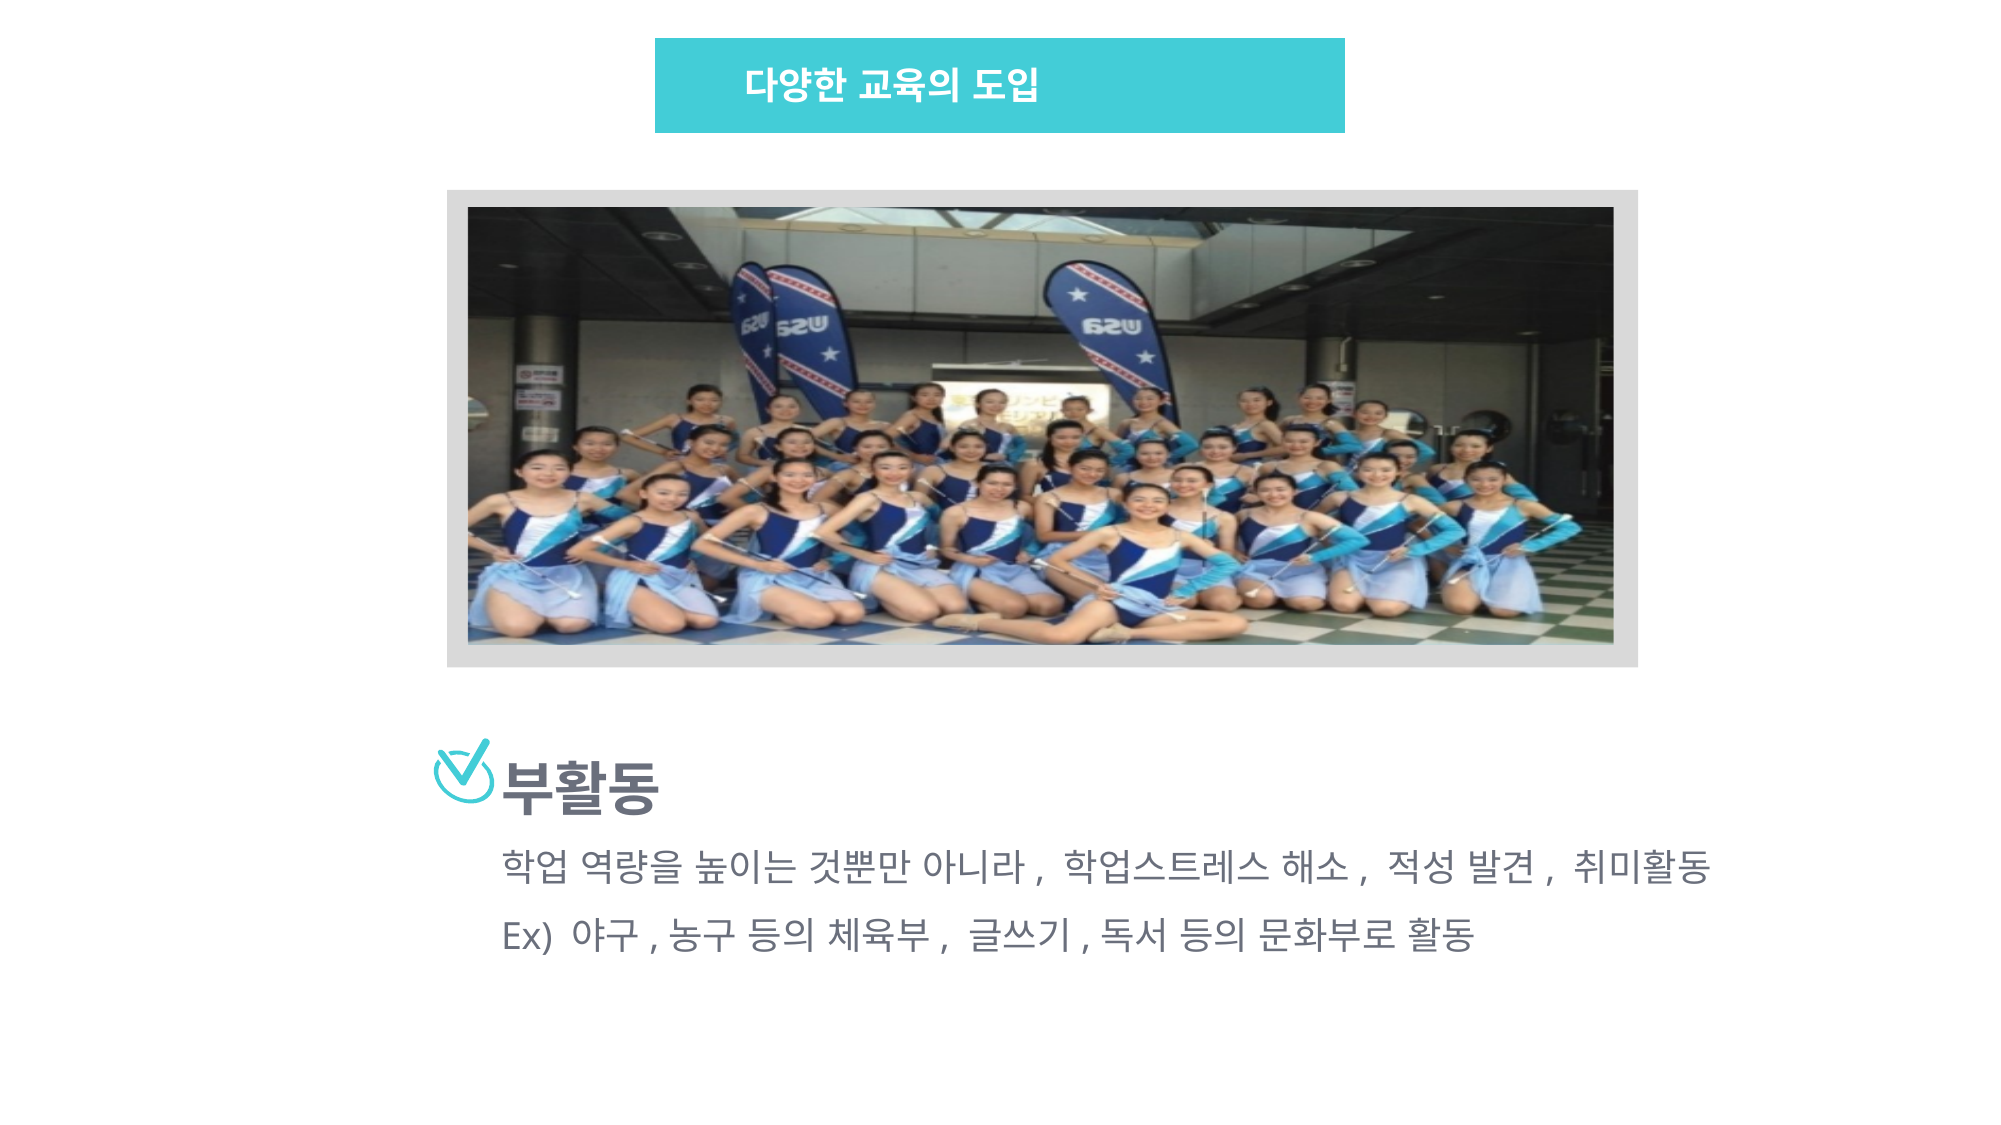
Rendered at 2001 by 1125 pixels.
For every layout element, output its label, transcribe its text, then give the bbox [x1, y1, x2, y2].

text_box [432, 737, 496, 805]
text_box 부활동 학업 역량을 높이는 것뿐만 아니라, 학업스트레스 해소, 적성 발견, 취미활동 Ex) 야구,농구 등의 체육부, 글쓰기,독서 등의 문화부로 활동 [486, 709, 1874, 1040]
text_box [446, 189, 1639, 668]
text_box 다양한 교육의 도입 [654, 36, 1346, 134]
picture [467, 207, 1614, 645]
